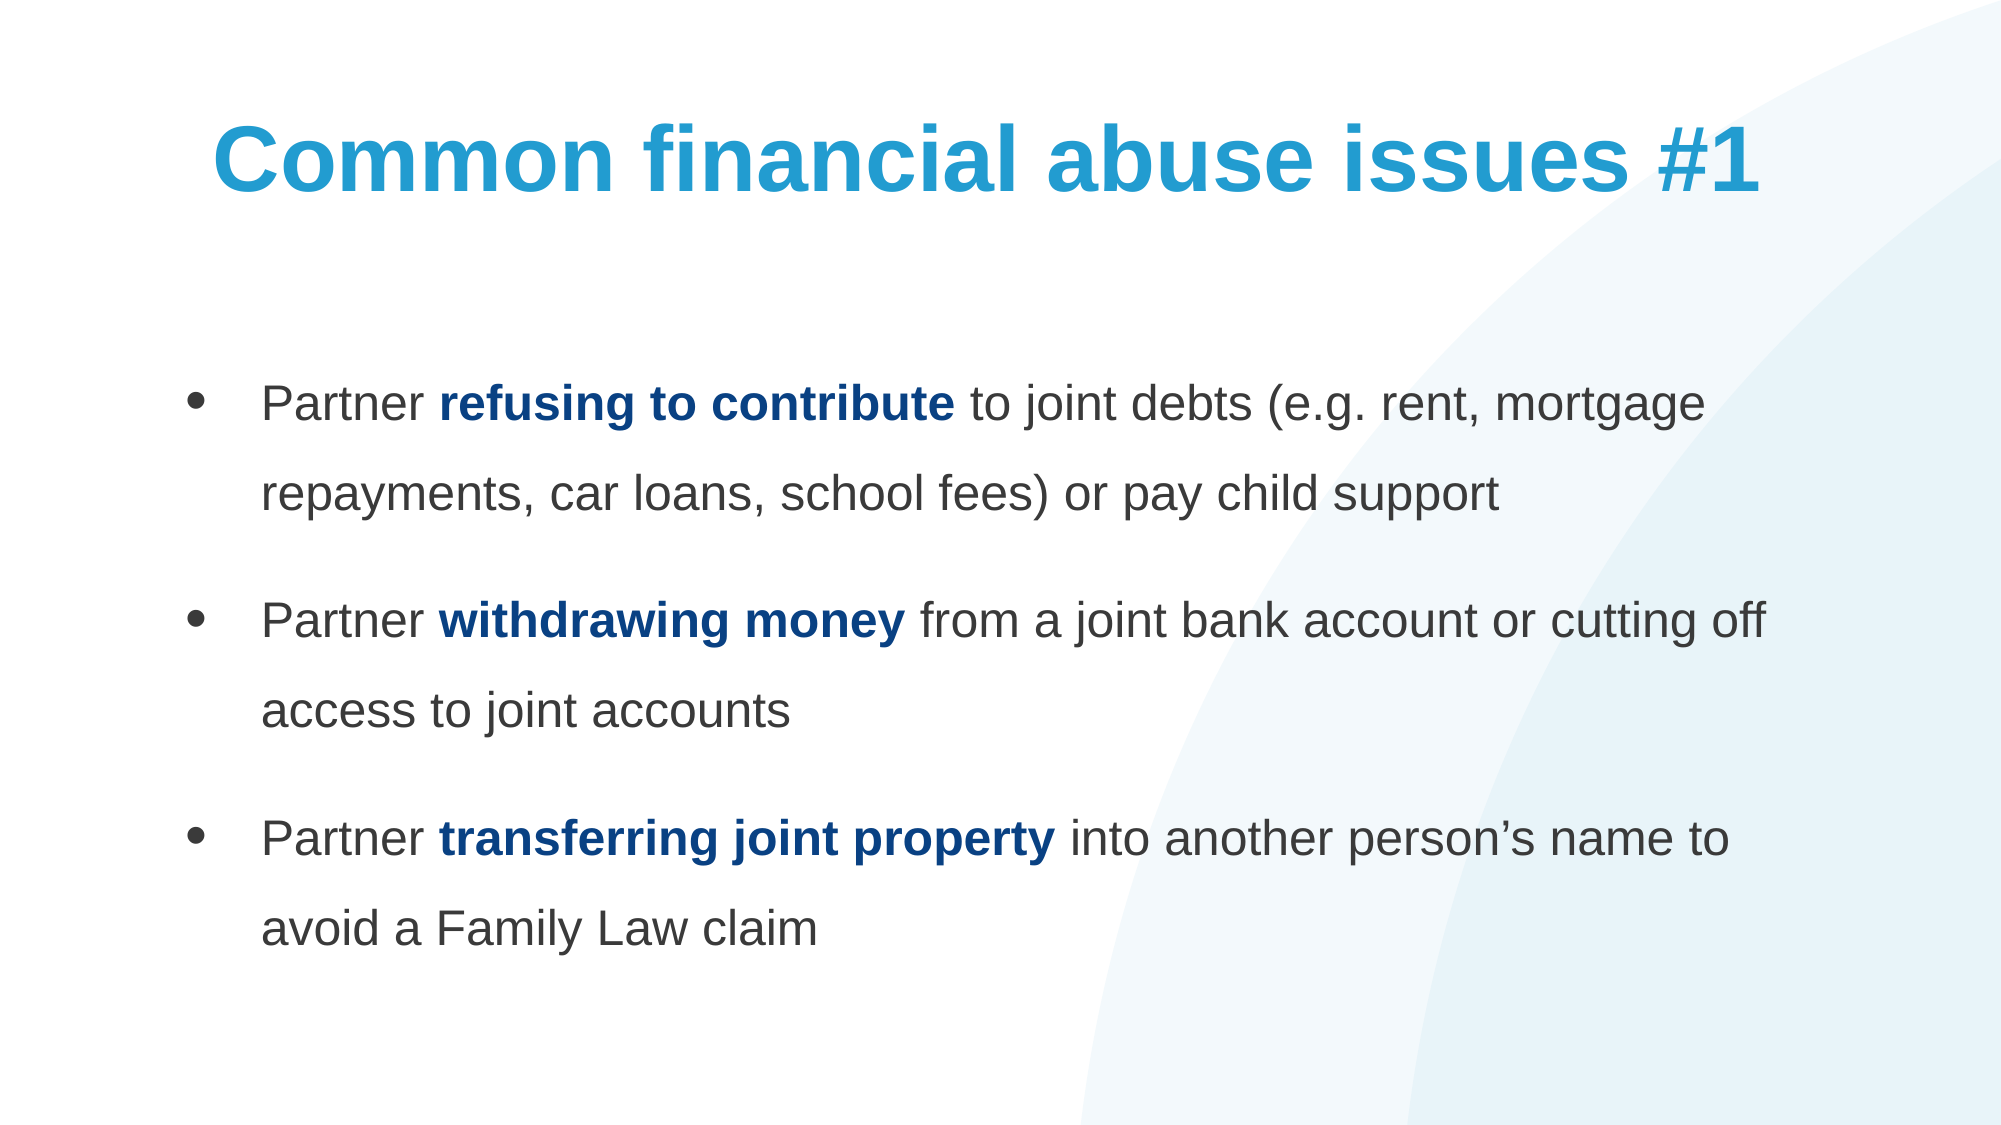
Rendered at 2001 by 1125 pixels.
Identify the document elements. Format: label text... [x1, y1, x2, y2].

list Partner refusing to contribute to joint debts (e.g. rent, mortgage repayments, car loans, school fees) or pay child support Partner withdrawing money from a joint bank account or cutting off access to joint accounts Partner transferring joint property into another person’s name to avoid a Family Law claim [170, 286, 1825, 1009]
title Common financial abuse issues #1 [51, 103, 1924, 287]
